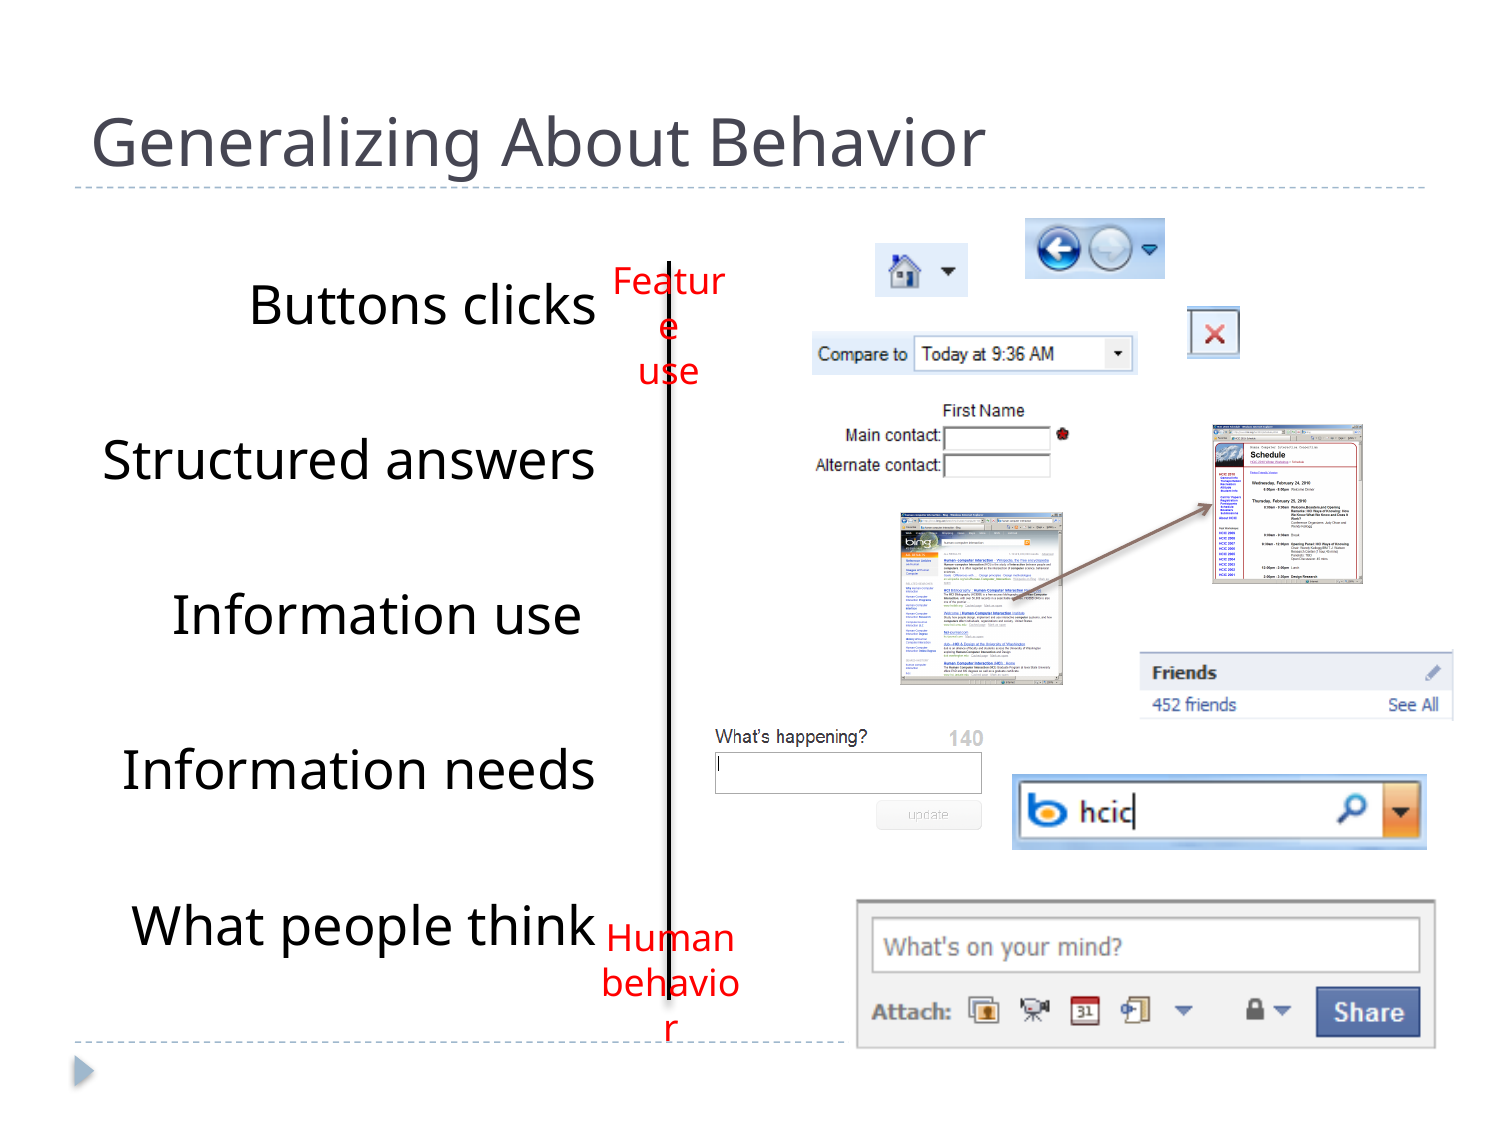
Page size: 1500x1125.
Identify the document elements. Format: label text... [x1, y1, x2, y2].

picture [874, 243, 969, 297]
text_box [899, 424, 1363, 685]
title Generalizing About Behavior [75, 37, 1425, 188]
picture [812, 330, 1138, 376]
picture [812, 399, 1082, 483]
picture [712, 724, 985, 832]
text_box Feature use [587, 249, 750, 400]
text_box Human behavior [584, 906, 757, 1057]
list Buttons clicks Structured answers Information use Information needs What people think [75, 262, 613, 1005]
picture [1024, 218, 1165, 279]
picture [849, 894, 1446, 1055]
picture [1012, 774, 1427, 851]
picture [1137, 649, 1457, 721]
picture [1187, 305, 1241, 359]
